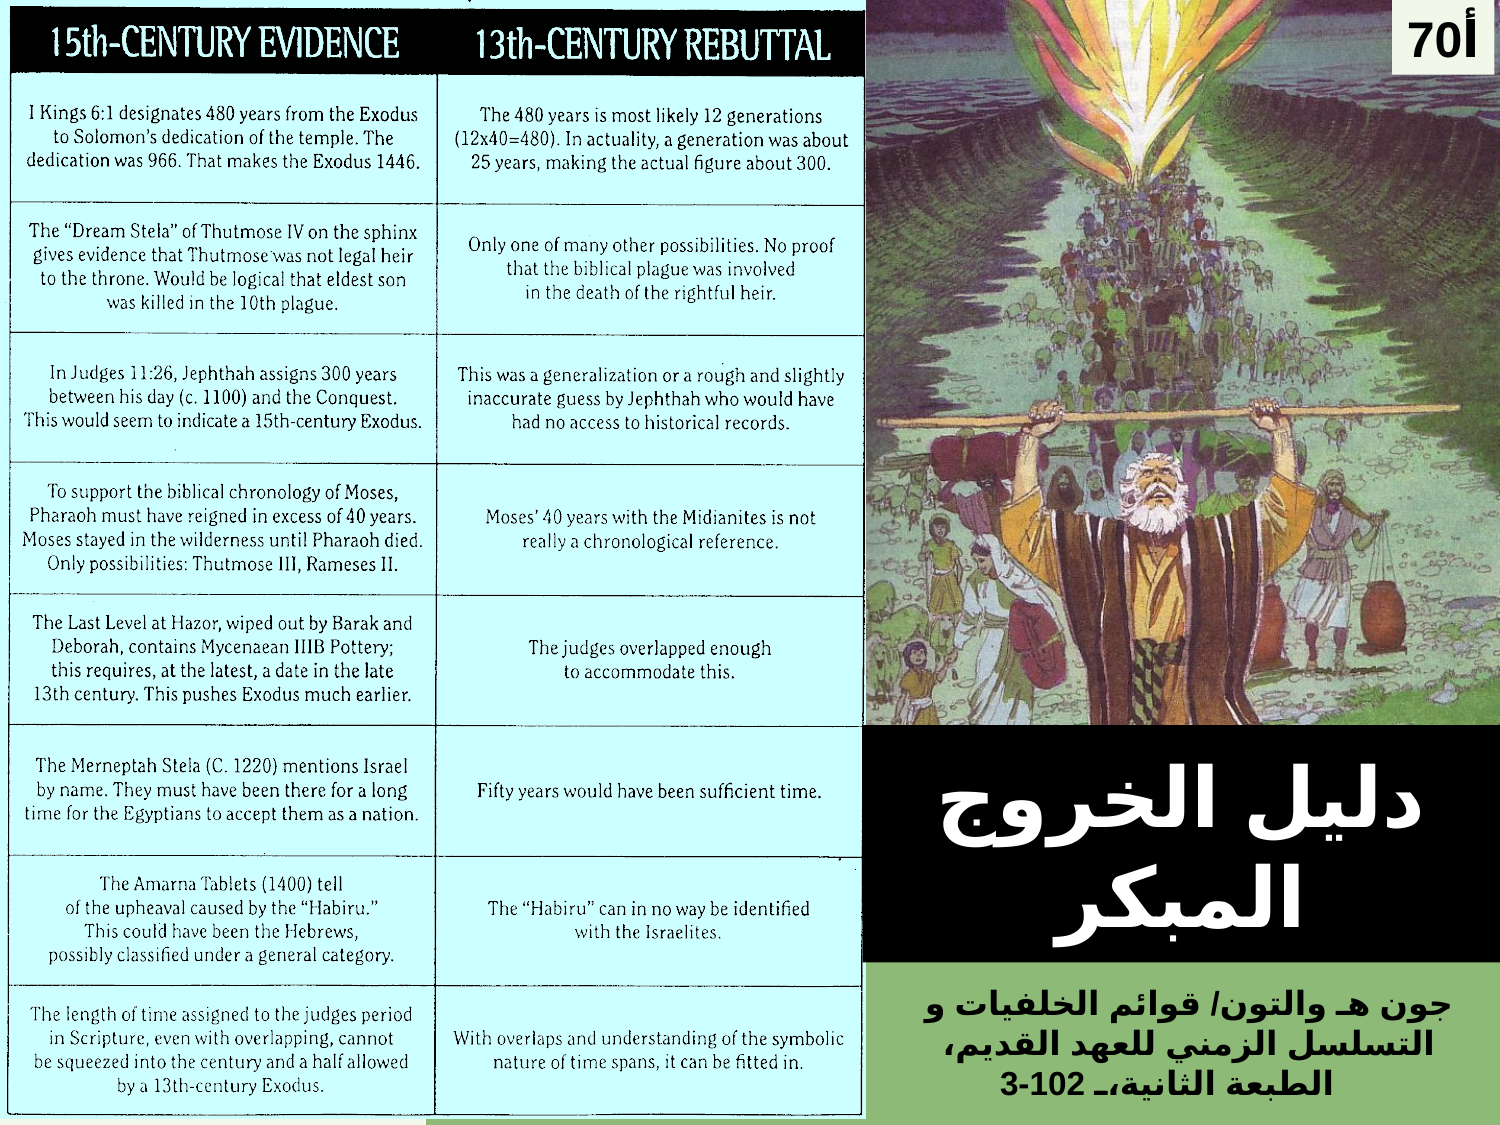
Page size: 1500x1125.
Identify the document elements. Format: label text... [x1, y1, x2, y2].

title دليل الخروج المبكر [869, 920, 1500, 963]
text_box جون هـ والتون/ قوائم الخلفيات و التسلسل الزمني للعهد القديم، الطبعة الثانية، 102-3 [878, 974, 1500, 1110]
picture [0, 0, 1500, 1119]
